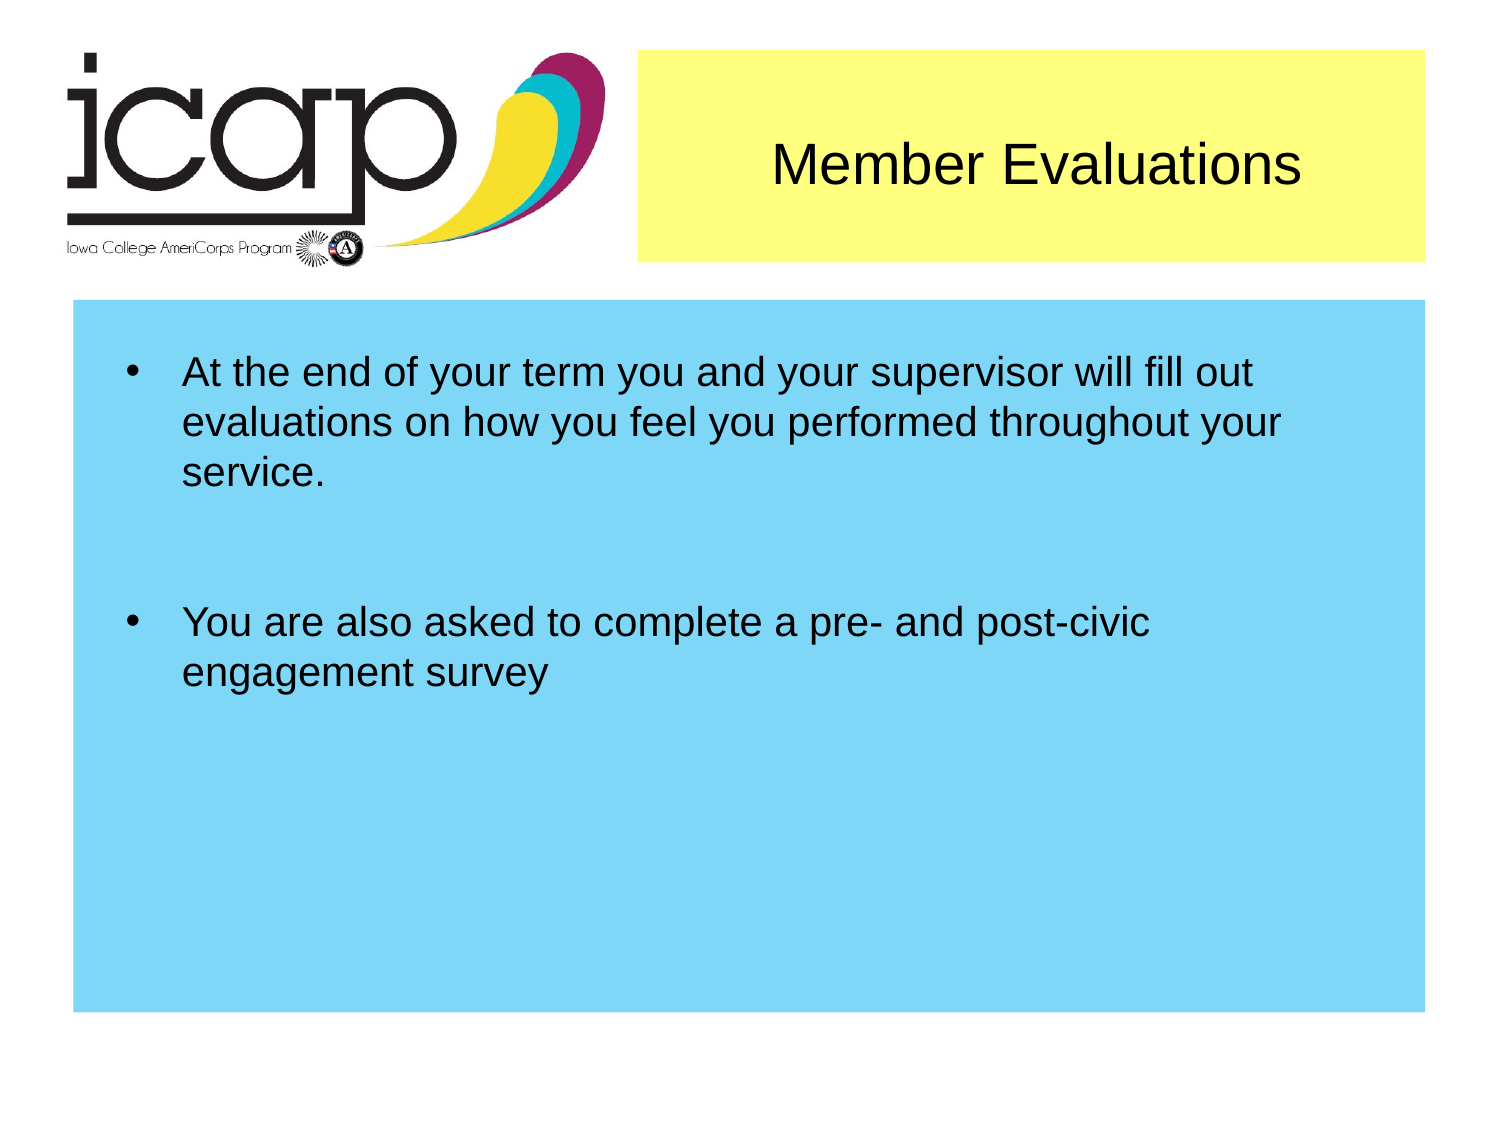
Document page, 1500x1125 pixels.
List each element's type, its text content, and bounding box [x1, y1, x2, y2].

text_box At the end of your term you and your supervisor will fill out evaluations on how you feel you performed throughout your service. You are also asked to complete a pre- and post-civic engagement survey [110, 337, 1399, 703]
text_box Member Evaluations [712, 118, 1363, 204]
picture [62, 47, 609, 270]
